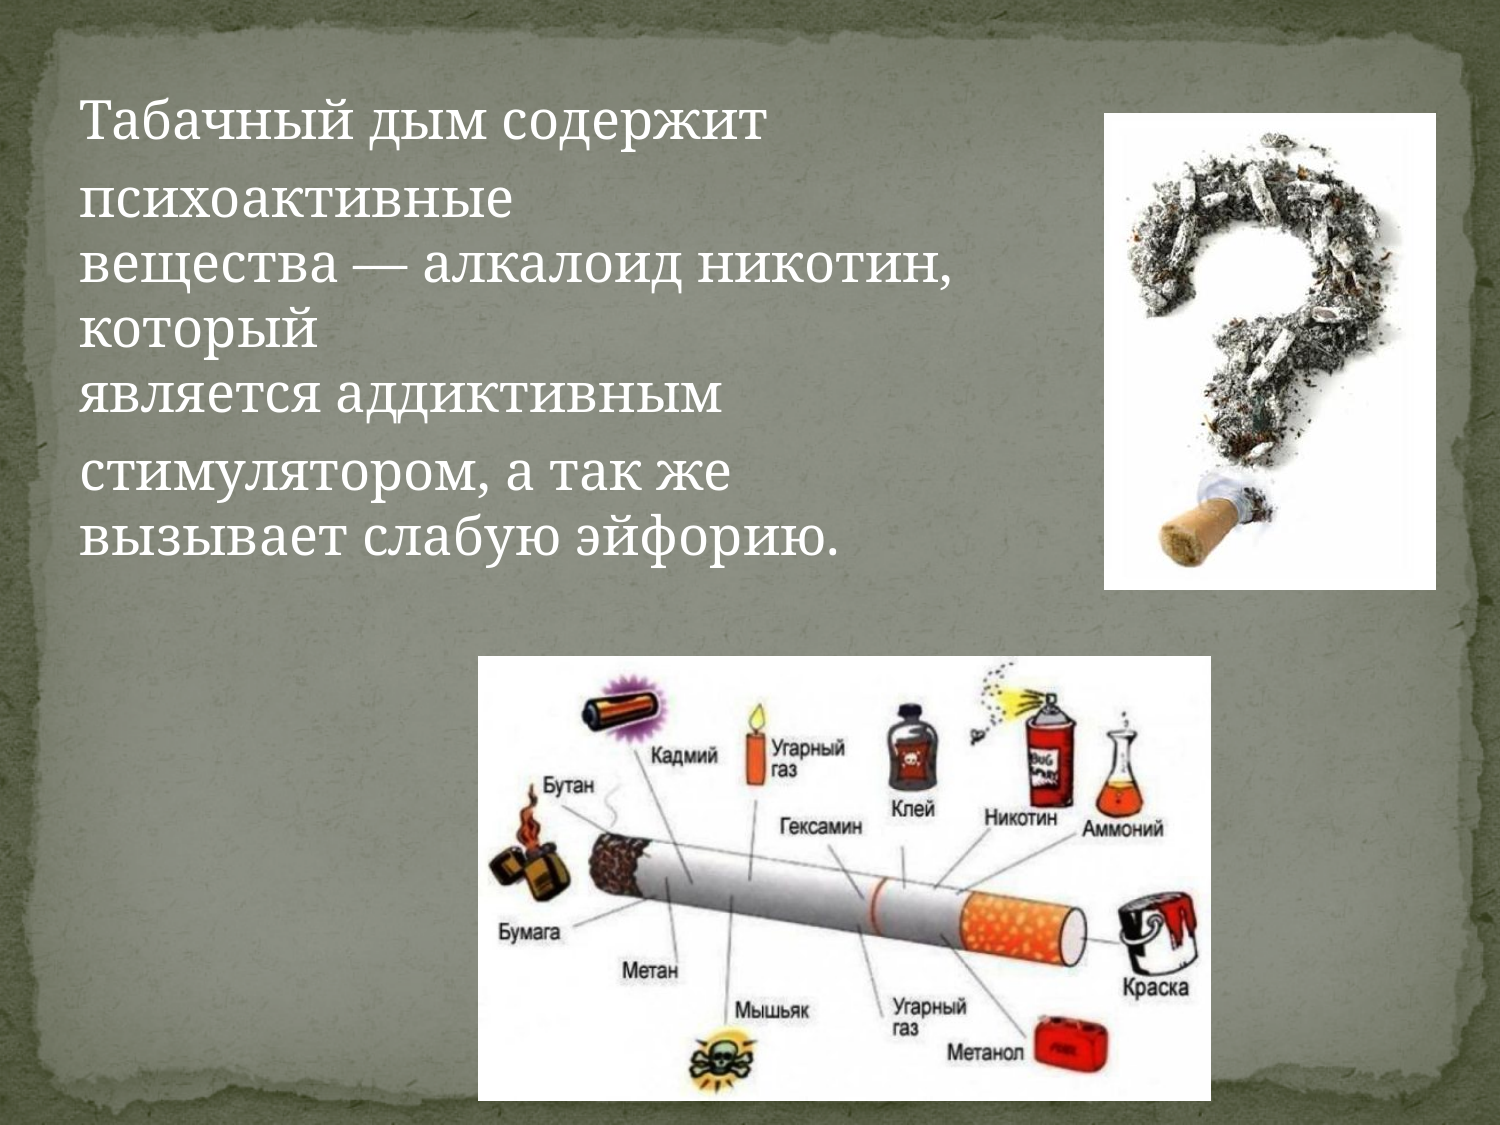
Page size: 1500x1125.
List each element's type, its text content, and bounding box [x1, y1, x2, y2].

list Табачный дым содержит психоактивные вещества — алкалоид никотин, который является аддиктивным стимулятором, а так же вызывает слабую эйфорию. [64, 78, 975, 1125]
picture [1104, 113, 1436, 590]
picture [478, 656, 1211, 1101]
